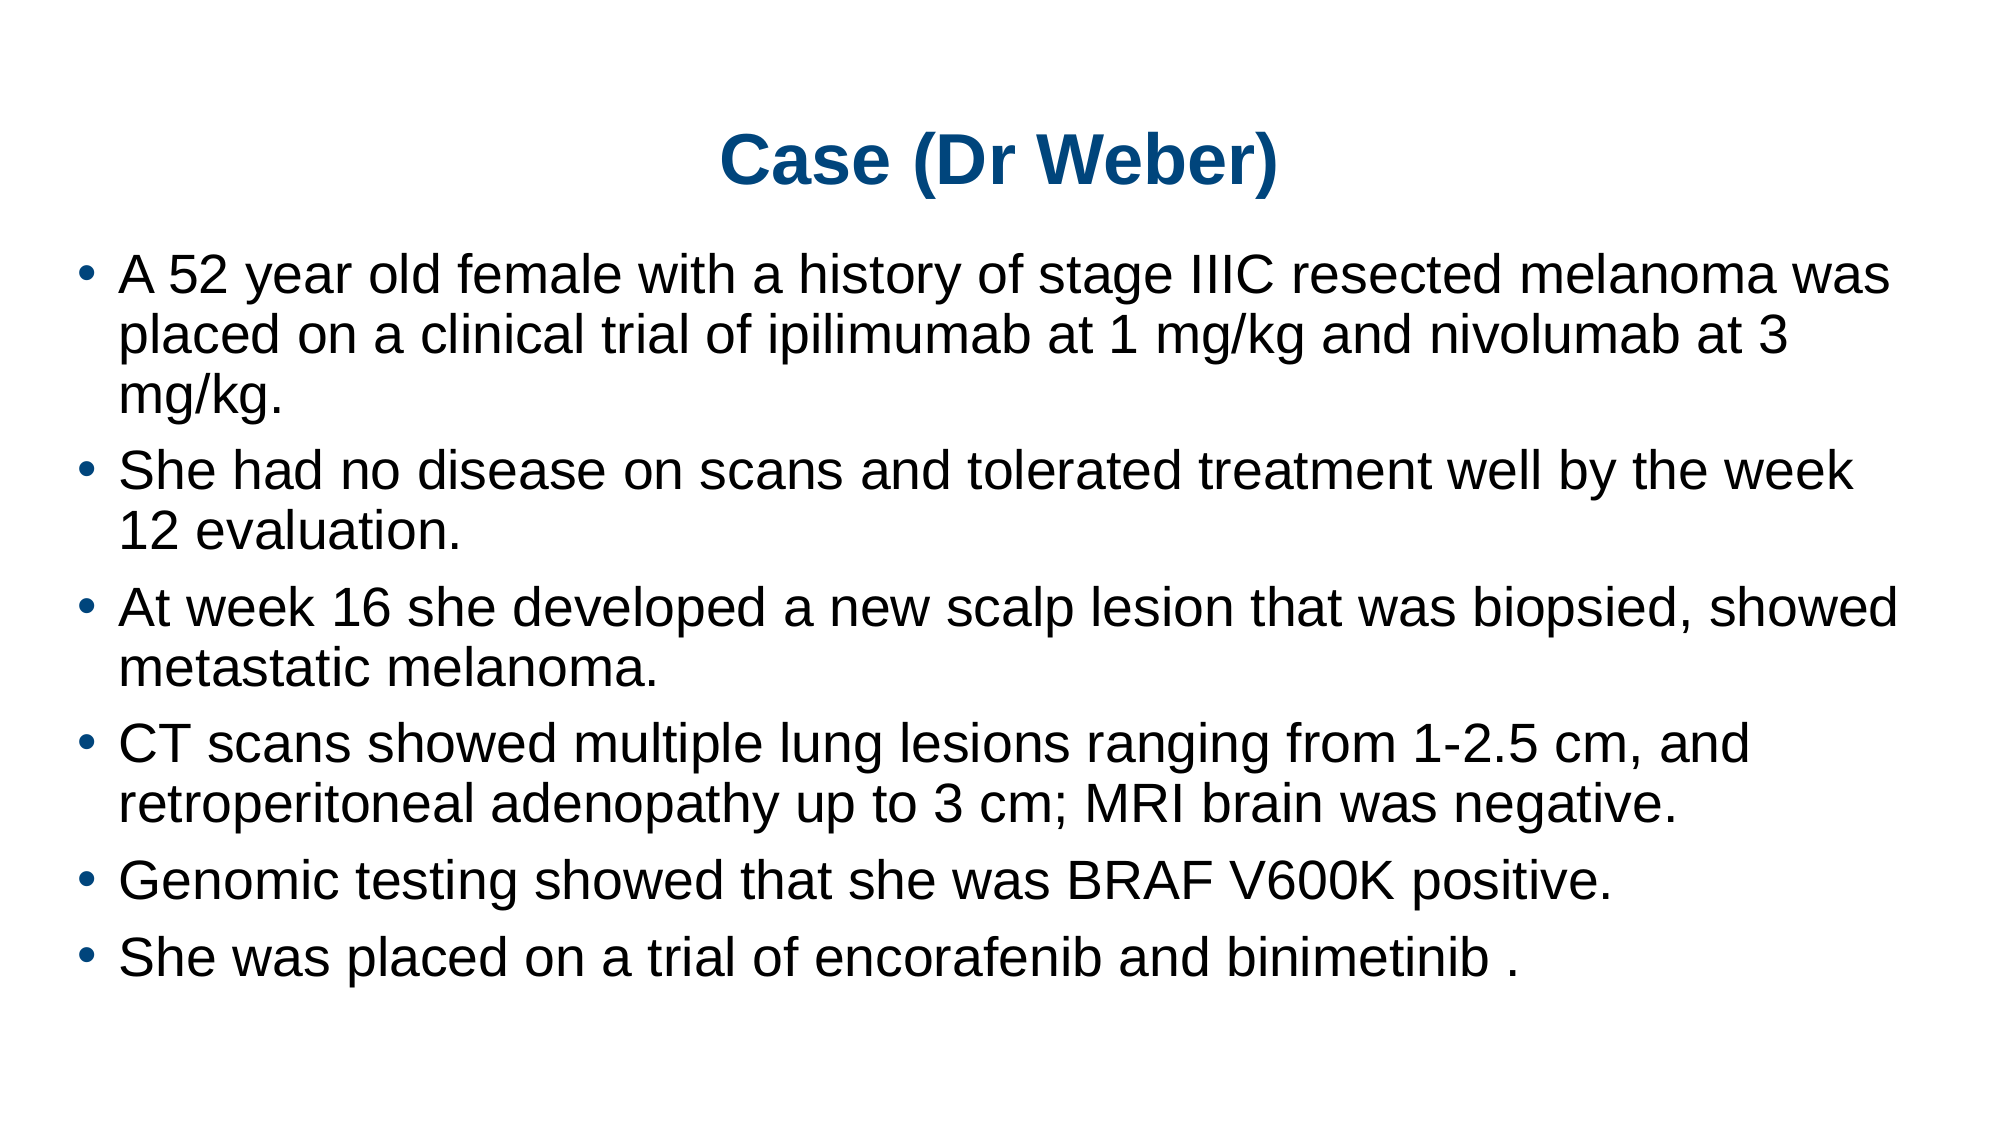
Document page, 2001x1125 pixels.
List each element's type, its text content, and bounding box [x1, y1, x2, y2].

title Case (Dr Weber) [62, 131, 1938, 237]
list A 52 year old female with a history of stage IIIC resected melanoma was placed on a clinical trial of ipilimumab at 1 mg/kg and nivolumab at 3 mg/kg. She had no disease on scans and tolerated treatment well by the week 12 evaluation. At week 16 she developed a new scalp lesion that was biopsied, showed metastatic melanoma. CT scans showed multiple lung lesions ranging from 1-2.5 cm, and retroperitoneal adenopathy up to 3 cm; MRI brain was negative. Genomic testing showed that she was BRAF V600K positive. She was placed on a trial of encorafenib and binimetinib . [62, 237, 1938, 1037]
